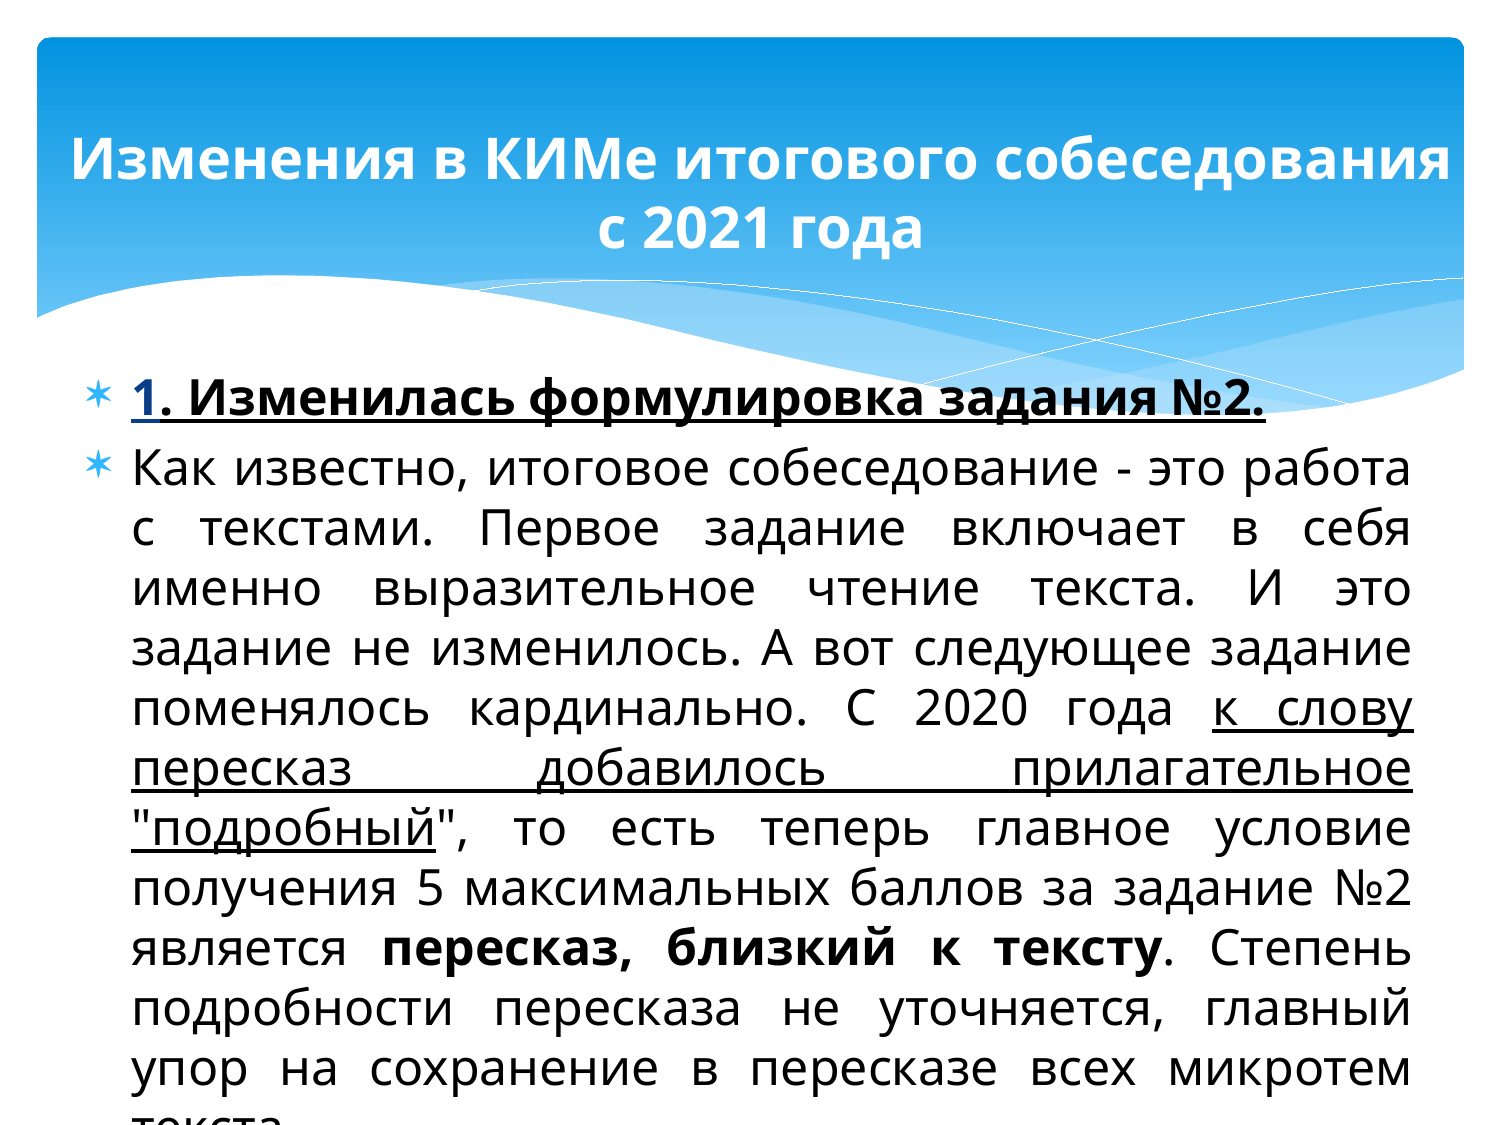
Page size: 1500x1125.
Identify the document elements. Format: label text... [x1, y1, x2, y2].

list 1. Изменилась формулировка задания №2. Как известно, итоговое собеседование - это работа с текстами. Первое задание включает в себя именно выразительное чтение текста. И это задание не изменилось. А вот следующее задание поменялось кардинально. С 2020 года к слову пересказ добавилось прилагательное "подробный", то есть теперь главное условие получения 5 максимальных баллов за задание №2 является пересказ, близкий к тексту. Степень подробности пересказа не уточняется, главный упор на сохранение в пересказе всех микротем текста. [71, 357, 1429, 1106]
title Изменения в КИМе итогового собеседования с 2021 года [53, 113, 1471, 339]
